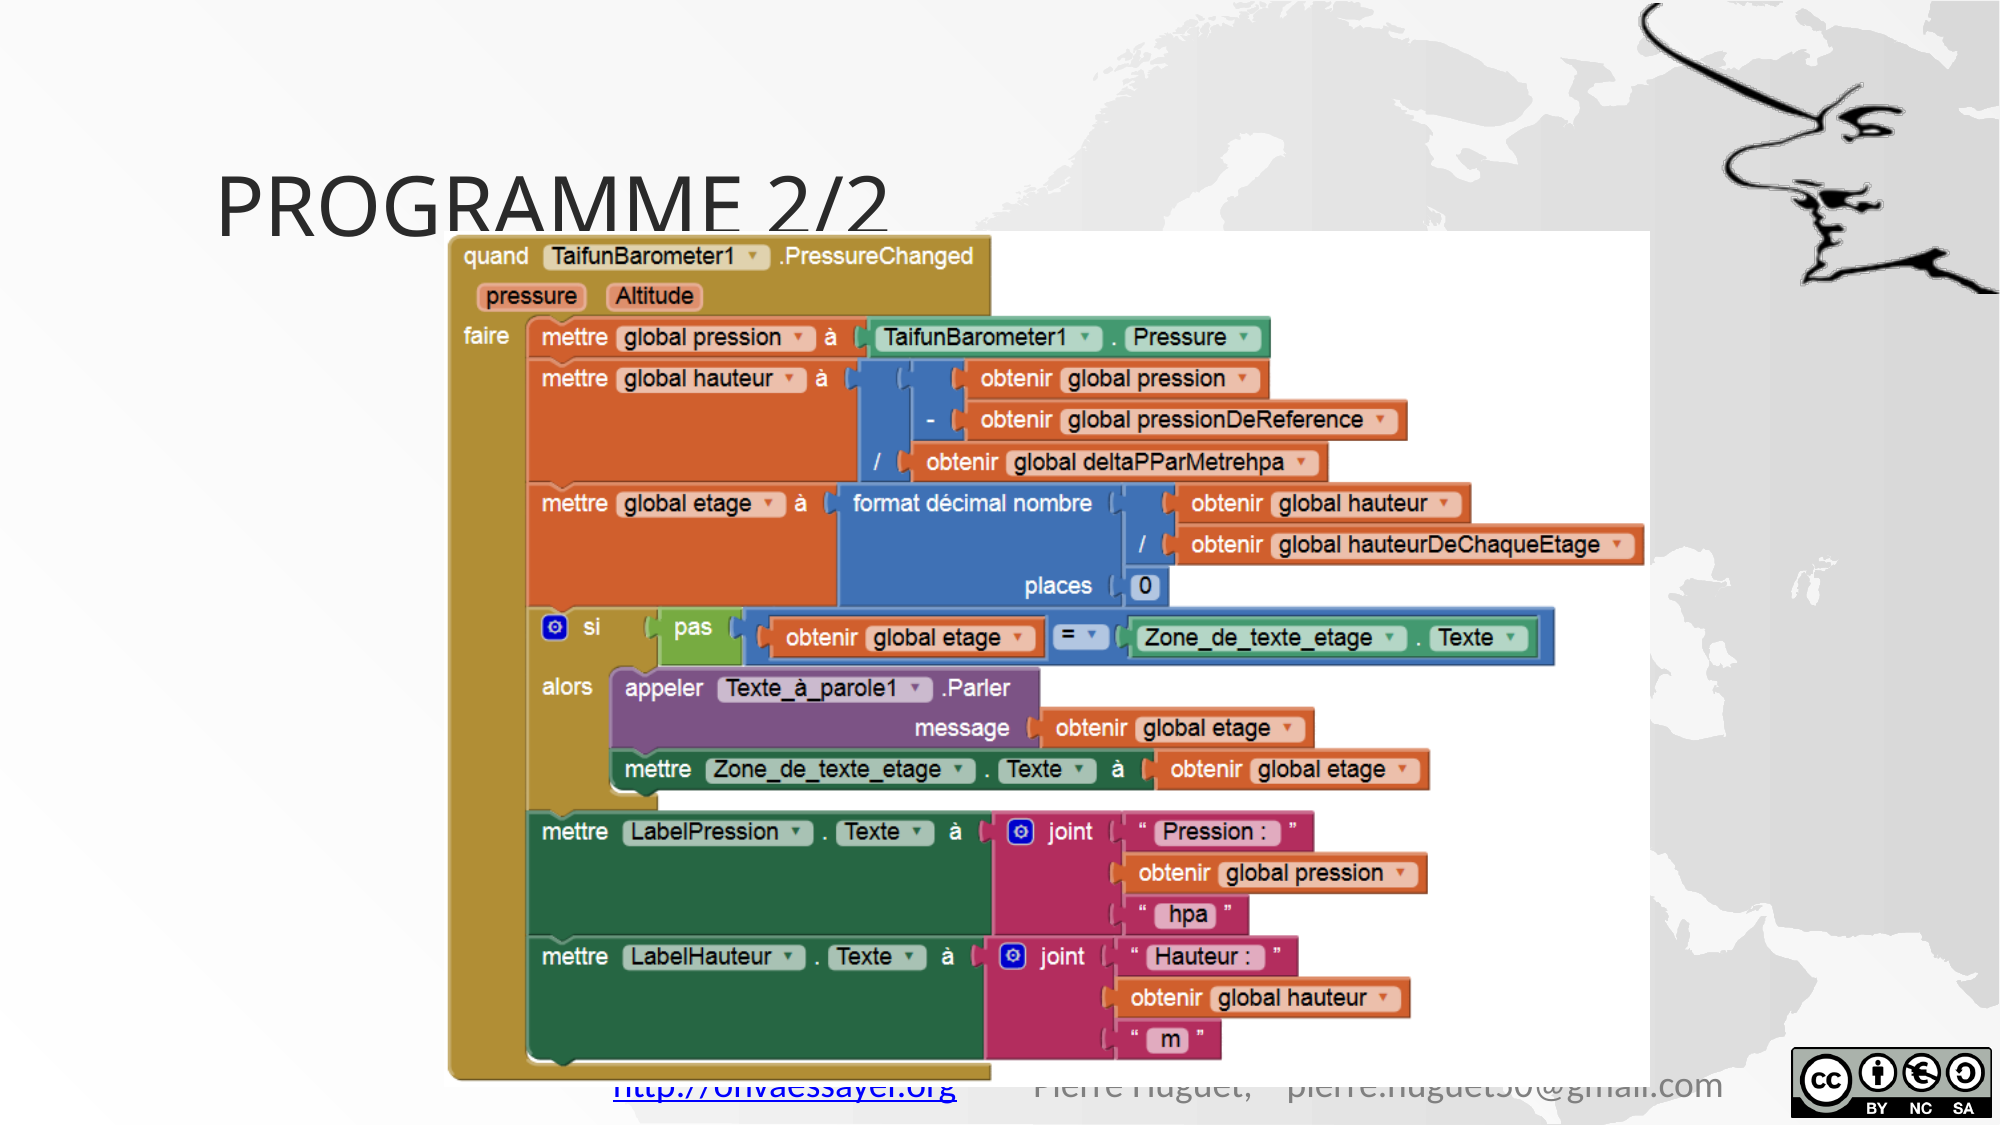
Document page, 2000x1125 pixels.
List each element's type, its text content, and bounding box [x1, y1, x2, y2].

picture [444, 3, 2000, 1088]
title Programme 2/2 [199, 45, 1800, 263]
picture [1791, 1047, 1992, 1118]
